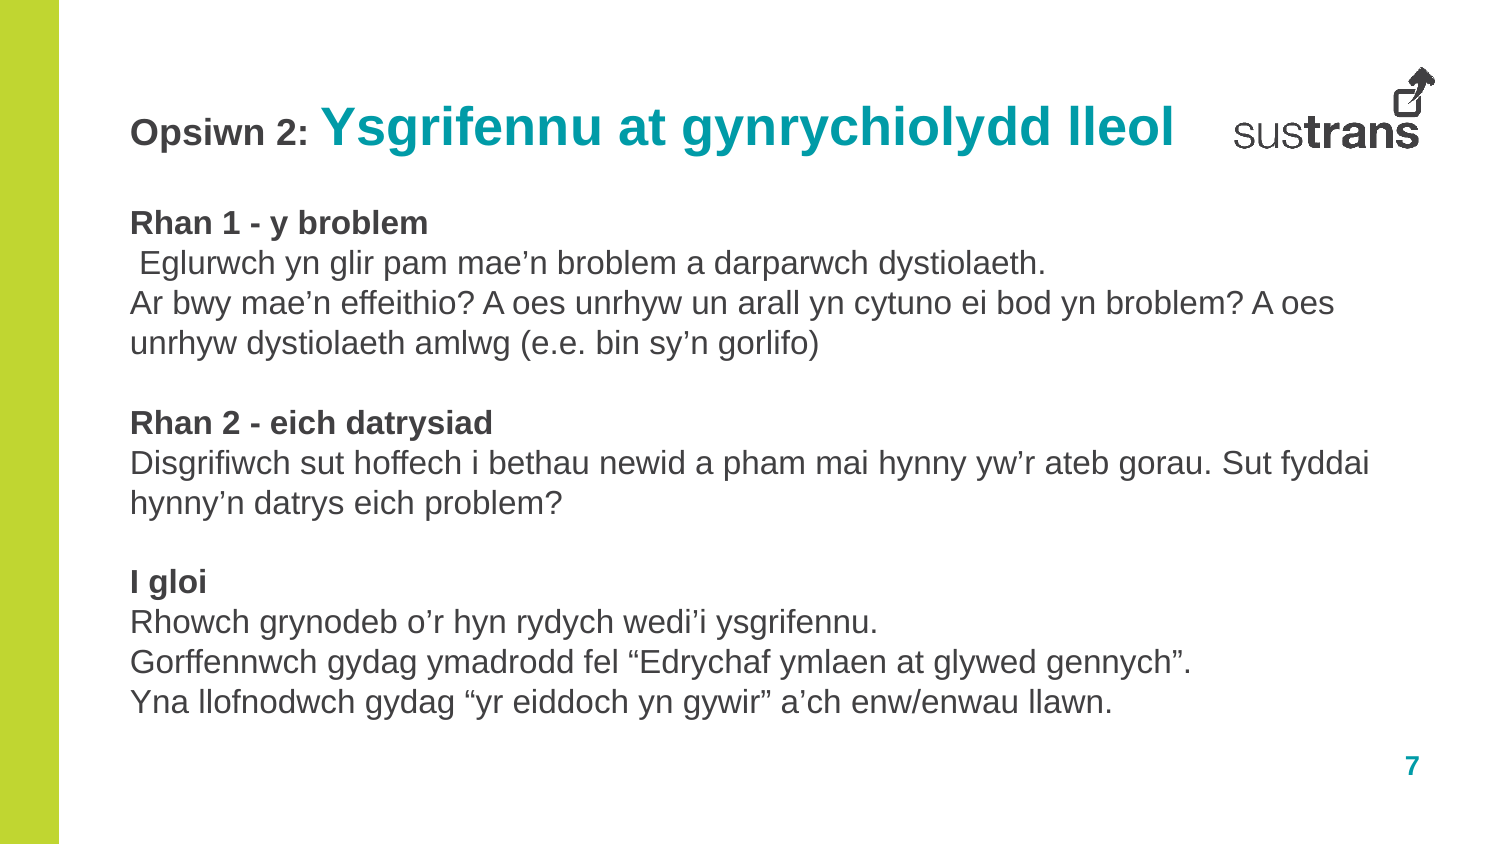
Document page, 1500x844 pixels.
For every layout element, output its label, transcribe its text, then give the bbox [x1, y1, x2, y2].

list Rhan 1 - y broblem Eglurwch yn glir pam mae’n broblem a darparwch dystiolaeth. Ar bwy mae’n effeithio? A oes unrhyw un arall yn cytuno ei bod yn broblem? A oes unrhyw dystiolaeth amlwg (e.e. bin sy’n gorlifo) Rhan 2 - eich datrysiad Disgrifiwch sut hoffech i bethau newid a pham mai hynny yw’r ateb gorau. Sut fyddai hynny’n datrys eich problem? I gloi Rhowch grynodeb o’r hyn rydych wedi’i ysgrifennu. Gorffennwch gydag ymadrodd fel “Edrychaf ymlaen at glywed gennych”. Yna llofnodwch gydag “yr eiddoch yn gywir” a’ch enw/enwau llawn. [129, 201, 1435, 759]
list Opsiwn 2: Ysgrifennu at gynrychiolydd lleol [129, 91, 1188, 157]
picture [1234, 67, 1435, 156]
